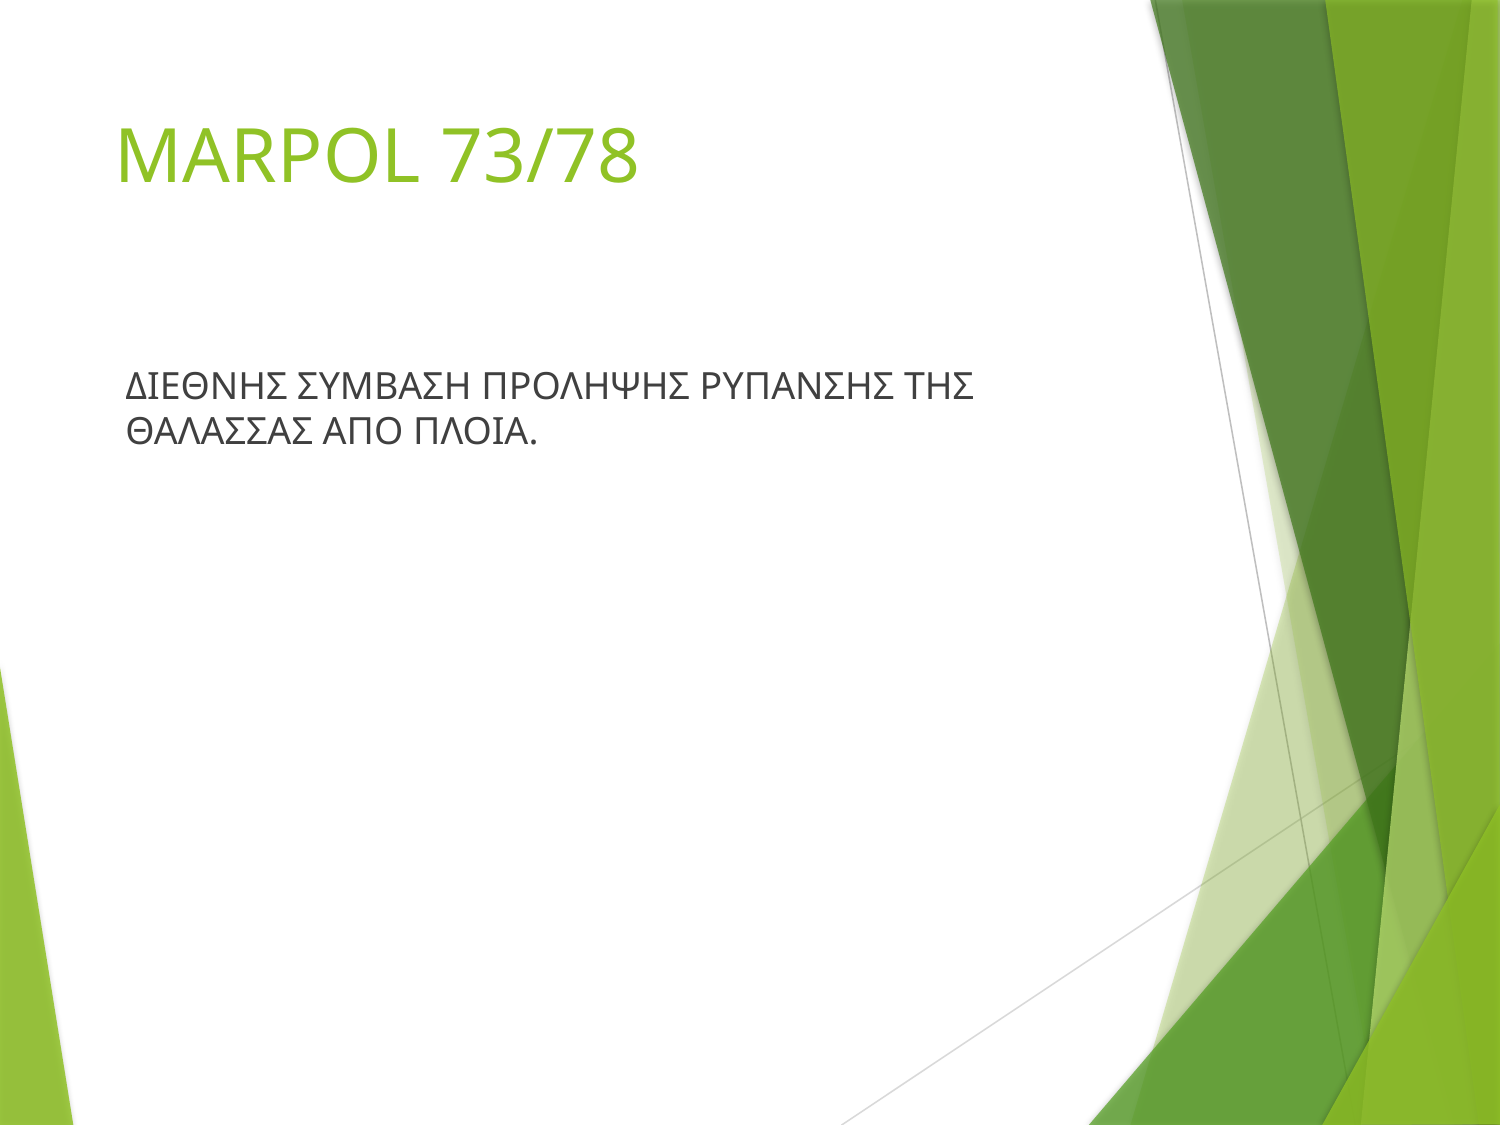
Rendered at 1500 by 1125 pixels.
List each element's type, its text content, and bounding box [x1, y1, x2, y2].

list ΔΙΕΘΝΗΣ ΣΥΜΒΑΣΗ ΠΡΟΛΗΨΗΣ ΡΥΠΑΝΣΗΣ ΤΗΣ ΘΑΛΑΣΣΑΣ ΑΠΟ ΠΛΟΙΑ. [99, 354, 1142, 992]
title MARPOL 73/78 [99, 99, 1142, 317]
